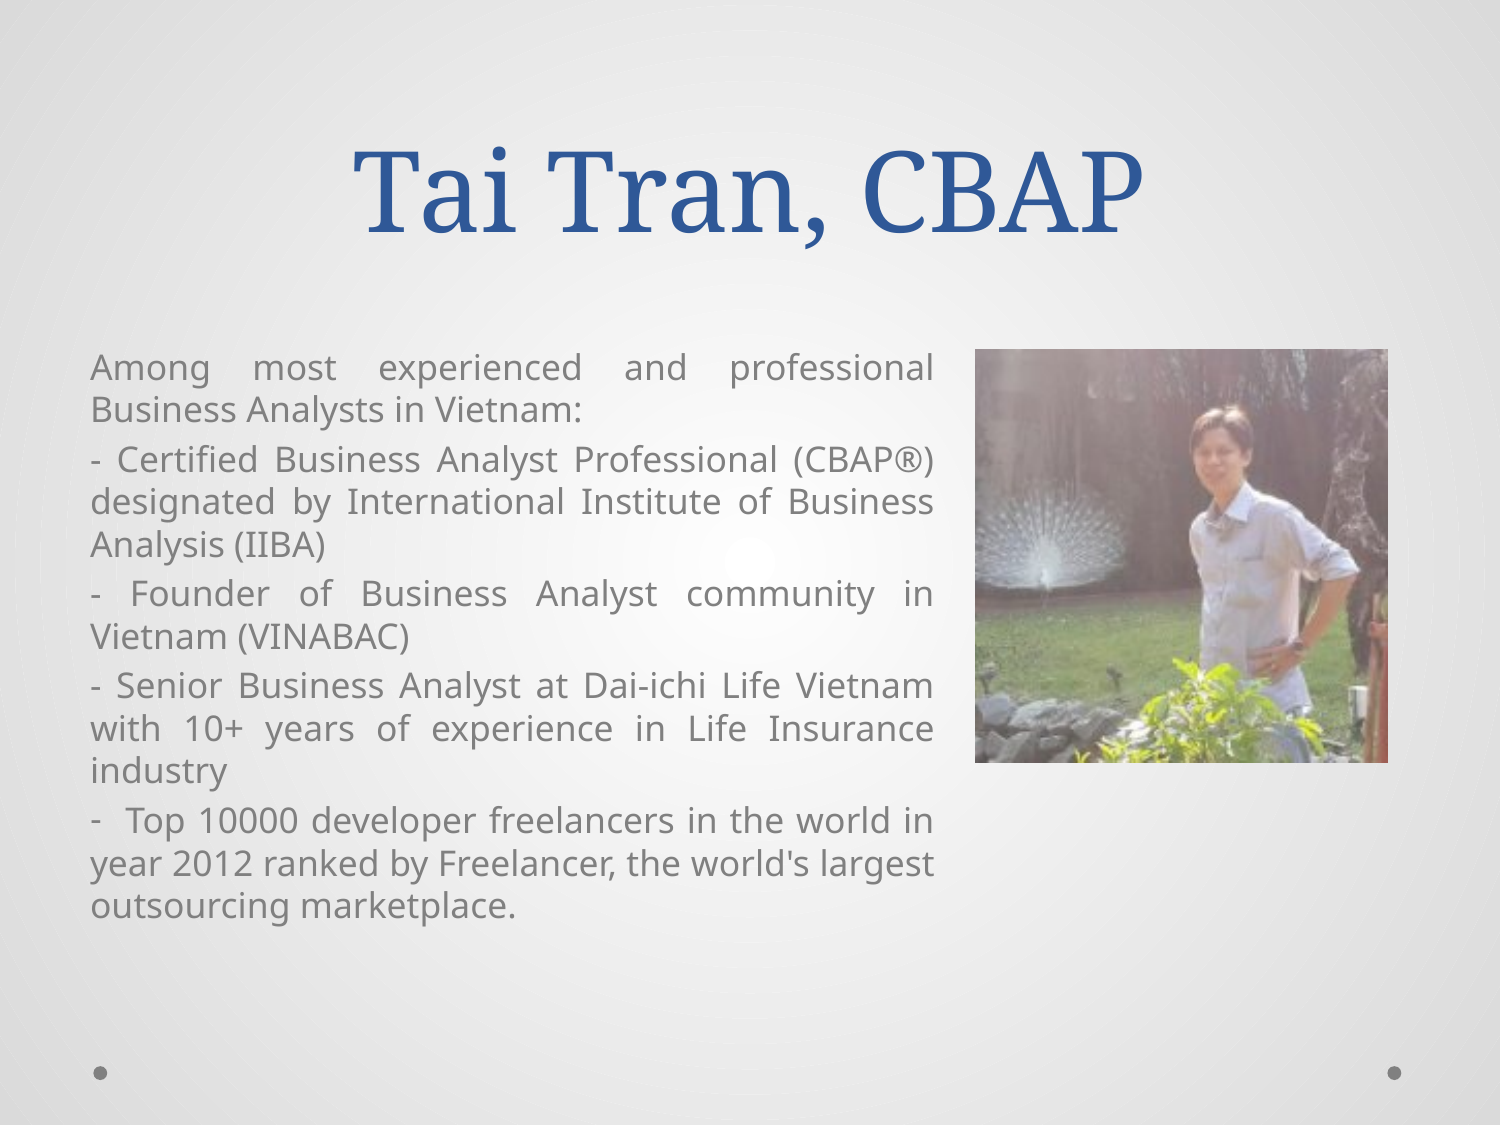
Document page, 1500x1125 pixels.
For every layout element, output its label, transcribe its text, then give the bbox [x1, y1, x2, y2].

list Among most experienced and professional Business Analysts in Vietnam: - Certified Business Analyst Professional (CBAP®) designated by International Institute of Business Analysis (IIBA) - Founder of Business Analyst community in Vietnam (VINABAC) - Senior Business Analyst at Dai-ichi Life Vietnam with 10+ years of experience in Life Insurance industry Top 10000 developer freelancers in the world in year 2012 ranked by Freelancer, the world's largest outsourcing marketplace. [75, 287, 950, 950]
title Tai Tran, CBAP [75, 0, 1425, 263]
picture [974, 349, 1388, 763]
